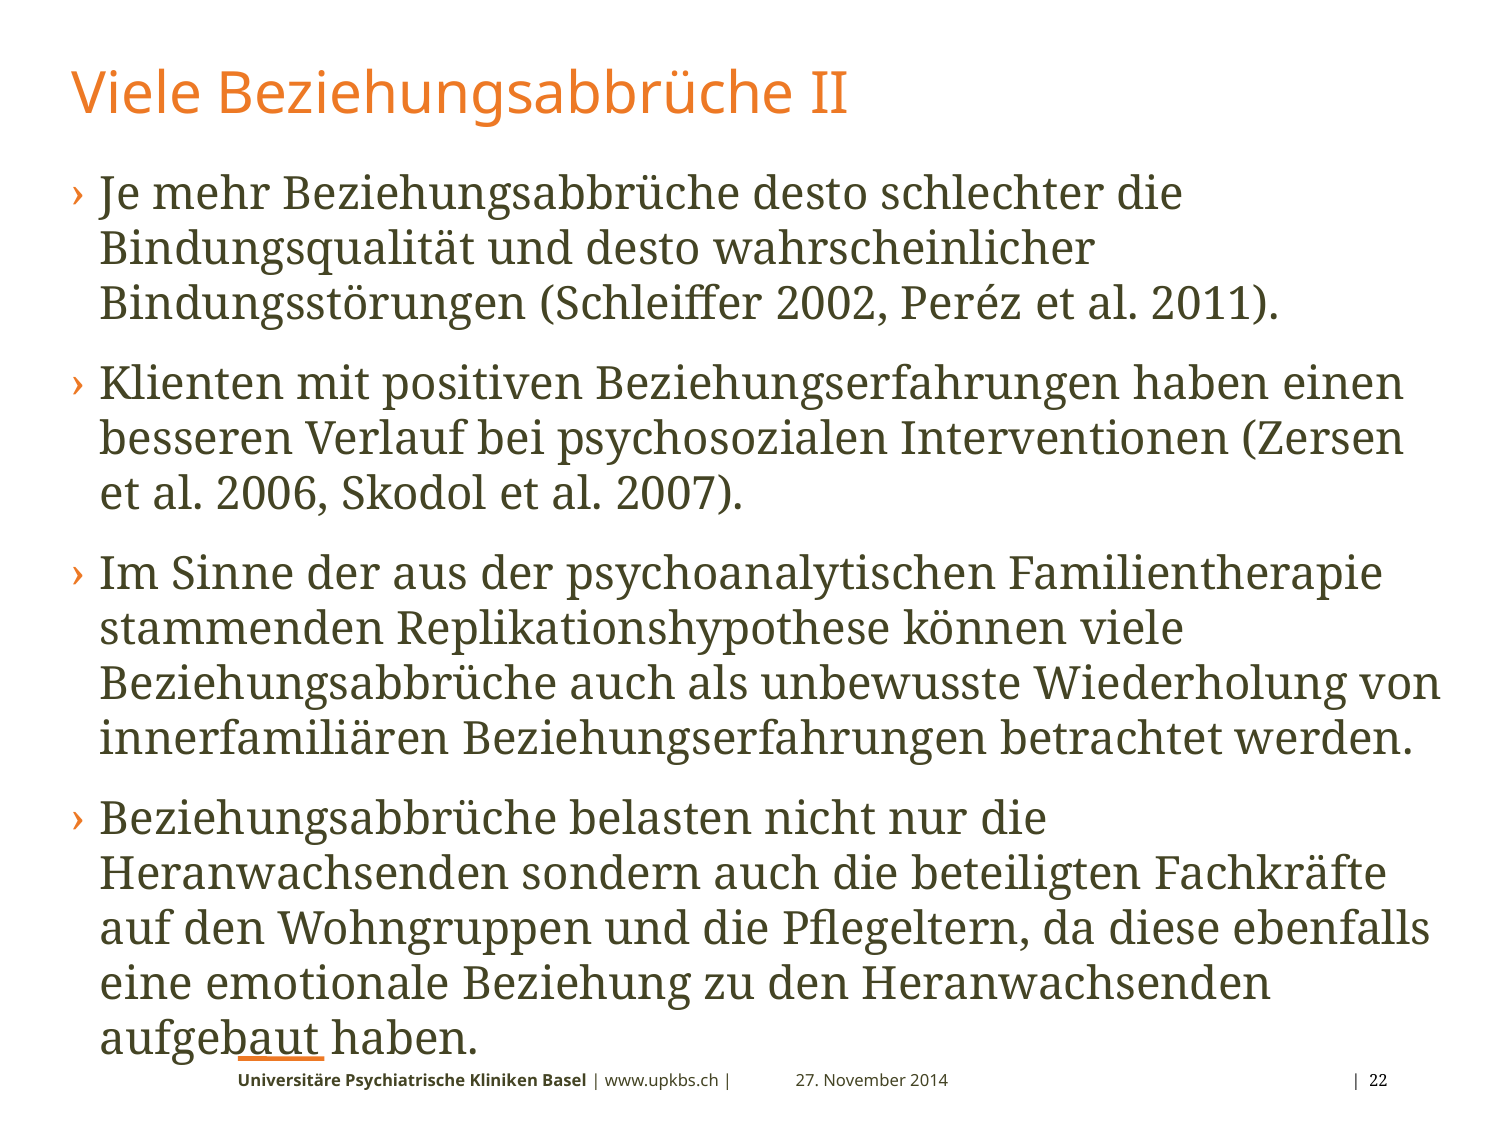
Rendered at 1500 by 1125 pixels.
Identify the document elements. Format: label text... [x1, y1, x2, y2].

slide_number | 22 [1220, 1070, 1388, 1091]
footer Universitäre Psychiatrische Kliniken Basel | www.upkbs.ch | [237, 1070, 795, 1094]
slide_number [795, 1070, 1052, 1094]
list Je mehr Beziehungsabbrüche desto schlechter die Bindungsqualität und desto wahrscheinlicher Bindungsstörungen (Schleiffer 2002, Peréz et al. 2011). Klienten mit positiven Beziehungserfahrungen haben einen besseren Verlauf bei psychosozialen Interventionen (Zersen et al. 2006, Skodol et al. 2007). Im Sinne der aus der psychoanalytischen Familientherapie stammenden Replikationshypothese können viele Beziehungsabbrüche auch als unbewusste Wiederholung von innerfamiliären Beziehungserfahrungen betrachtet werden. Beziehungsabbrüche belasten nicht nur die Heranwachsenden sondern auch die beteiligten Fachkräfte auf den Wohngruppen und die Pflegeltern, da diese ebenfalls eine emotionale Beziehung zu den Heranwachsenden aufgebaut haben. [70, 163, 1455, 1021]
title Viele Beziehungsabbrüche II [71, 55, 1193, 163]
